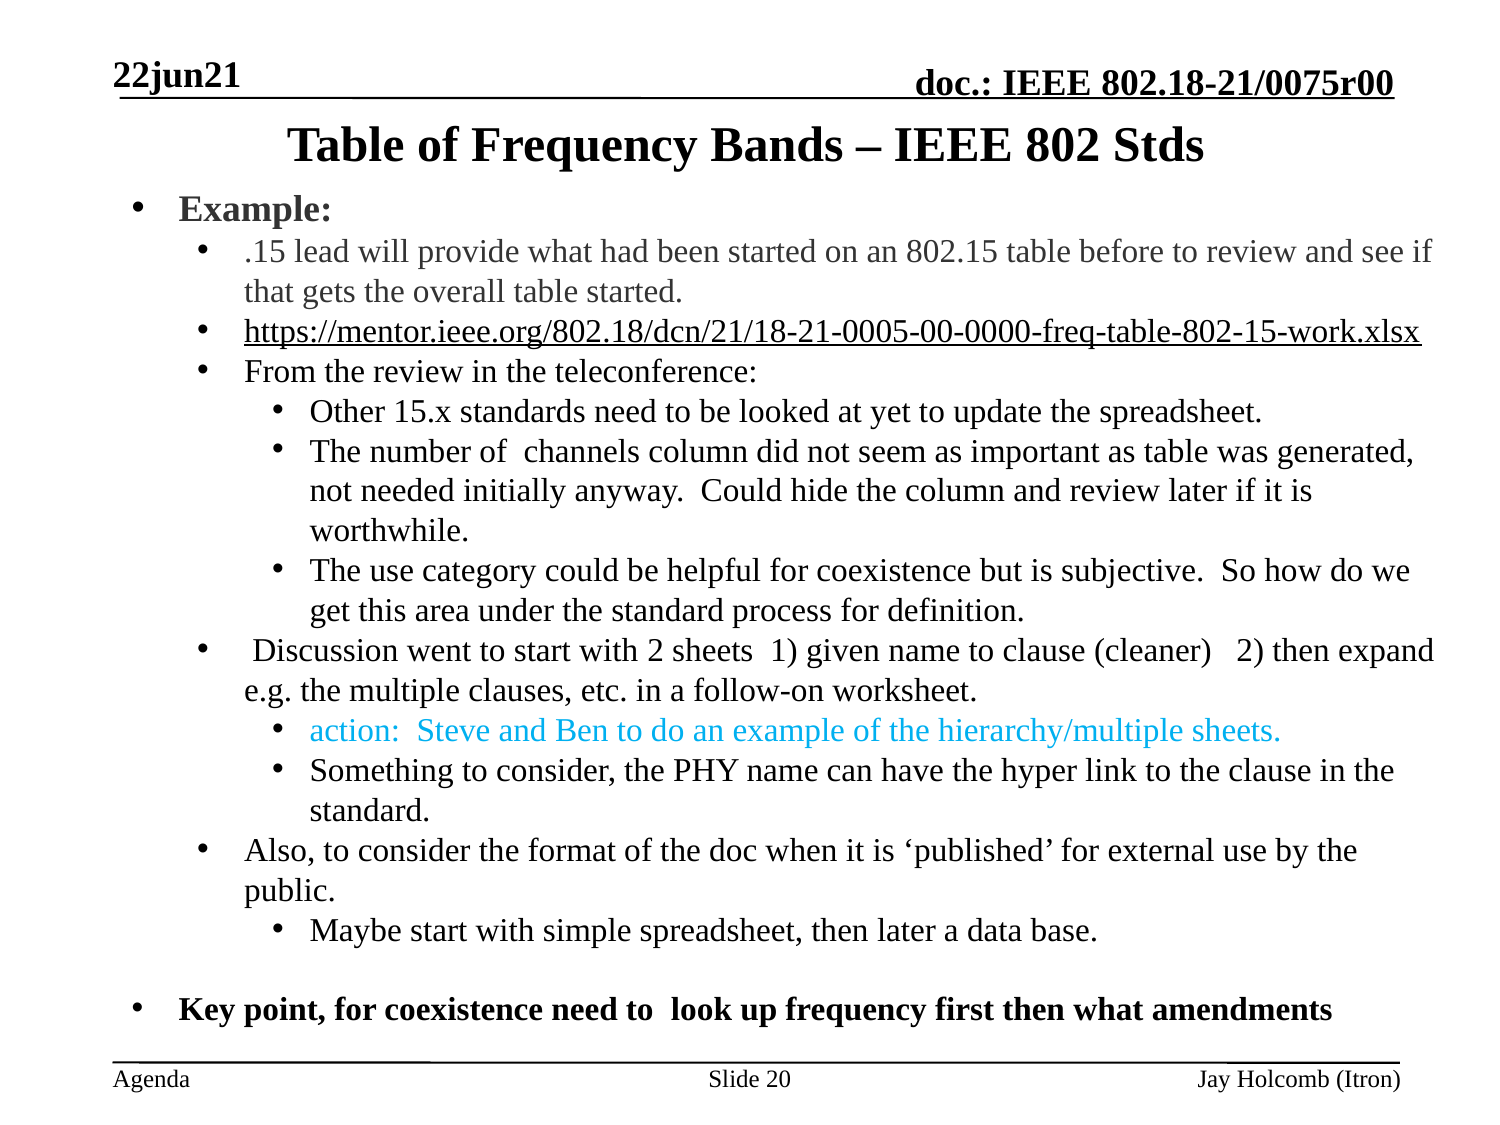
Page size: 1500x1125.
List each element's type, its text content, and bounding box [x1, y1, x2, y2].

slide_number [112, 49, 488, 95]
slide_number Slide 20 [699, 1061, 800, 1123]
list Example: .15 lead will provide what had been started on an 802.15 table before to review and see if that gets the overall table started. https://mentor.ieee.org/802.18/dcn/21/18-21-0005-00-0000-freq-table-802-15-work.xlsx From the review in the teleconference: Other 15.x standards need to be looked at yet to update the spreadsheet. The number of channels column did not seem as important as table was generated, not needed initially anyway. Could hide the column and review later if it is worthwhile. The use category could be helpful for coexistence but is subjective. So how do we get this area under the standard process for definition. Discussion went to start with 2 sheets 1) given name to clause (cleaner) 2) then expand e.g. the multiple clauses, etc. in a follow-on worksheet. action: Steve and Ben to do an example of the hierarchy/multiple sheets. Something to consider, the PHY name can have the hyper link to the clause in the standard. Also, to consider the format of the doc when it is ‘published’ for external use by the public. Maybe start with simple spreadsheet, then later a data base. Key point, for coexistence need to look up frequency first then what amendments [116, 176, 1455, 1076]
title Table of Frequency Bands – IEEE 802 Stds [114, 103, 1390, 180]
footer Jay Holcomb (Itron) [878, 1061, 1402, 1093]
